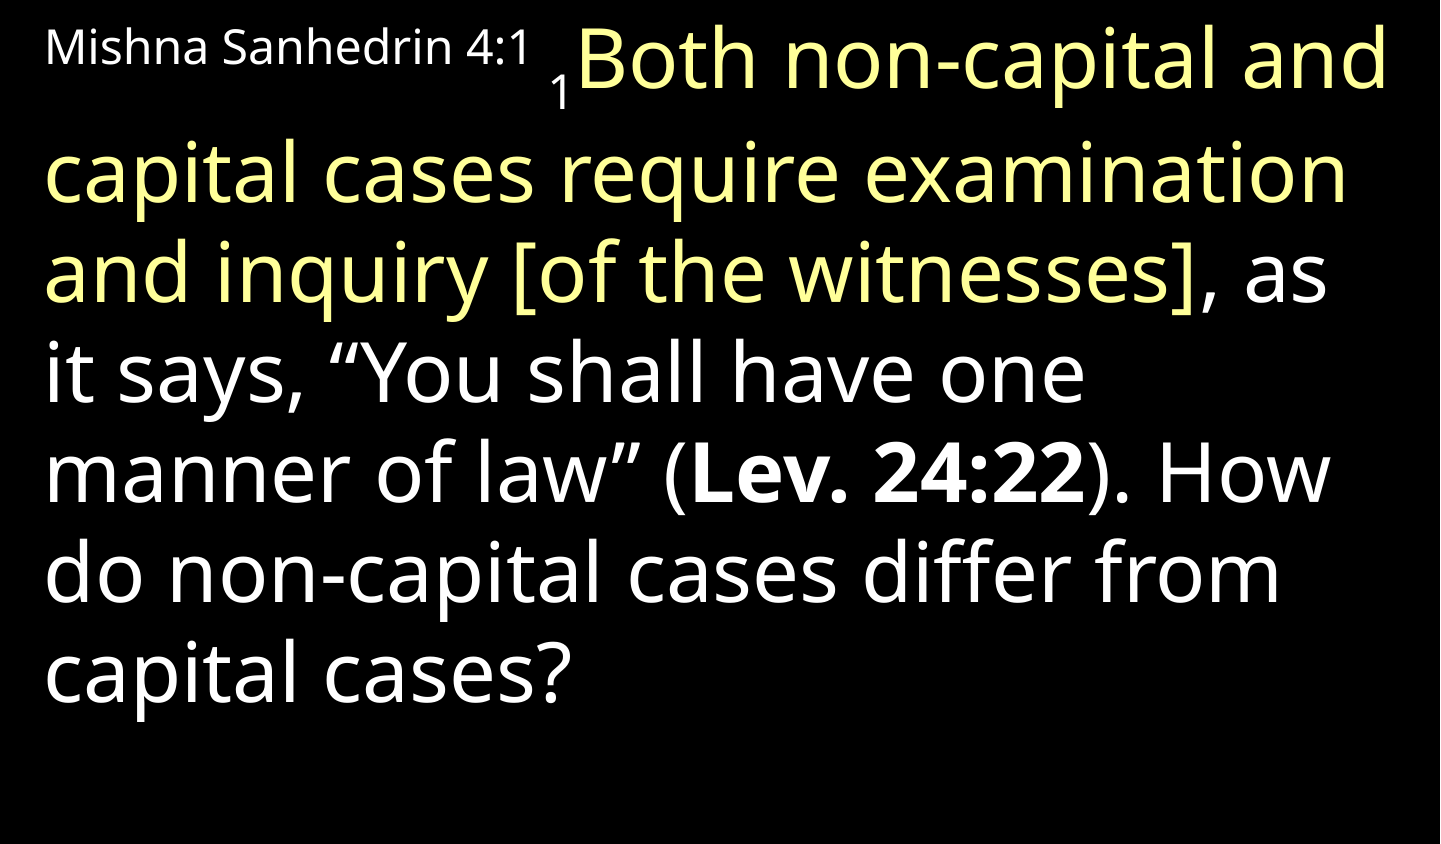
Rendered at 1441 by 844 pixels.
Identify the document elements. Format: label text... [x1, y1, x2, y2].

subtitle Mishna Sanhedrin 4:1 1Both non-capital and capital cases require examination and inquiry [of the witnesses], as it says, “You shall have one manner of law” (Lev. 24:22). How do non-capital cases differ from capital cases? [32, 0, 1408, 844]
